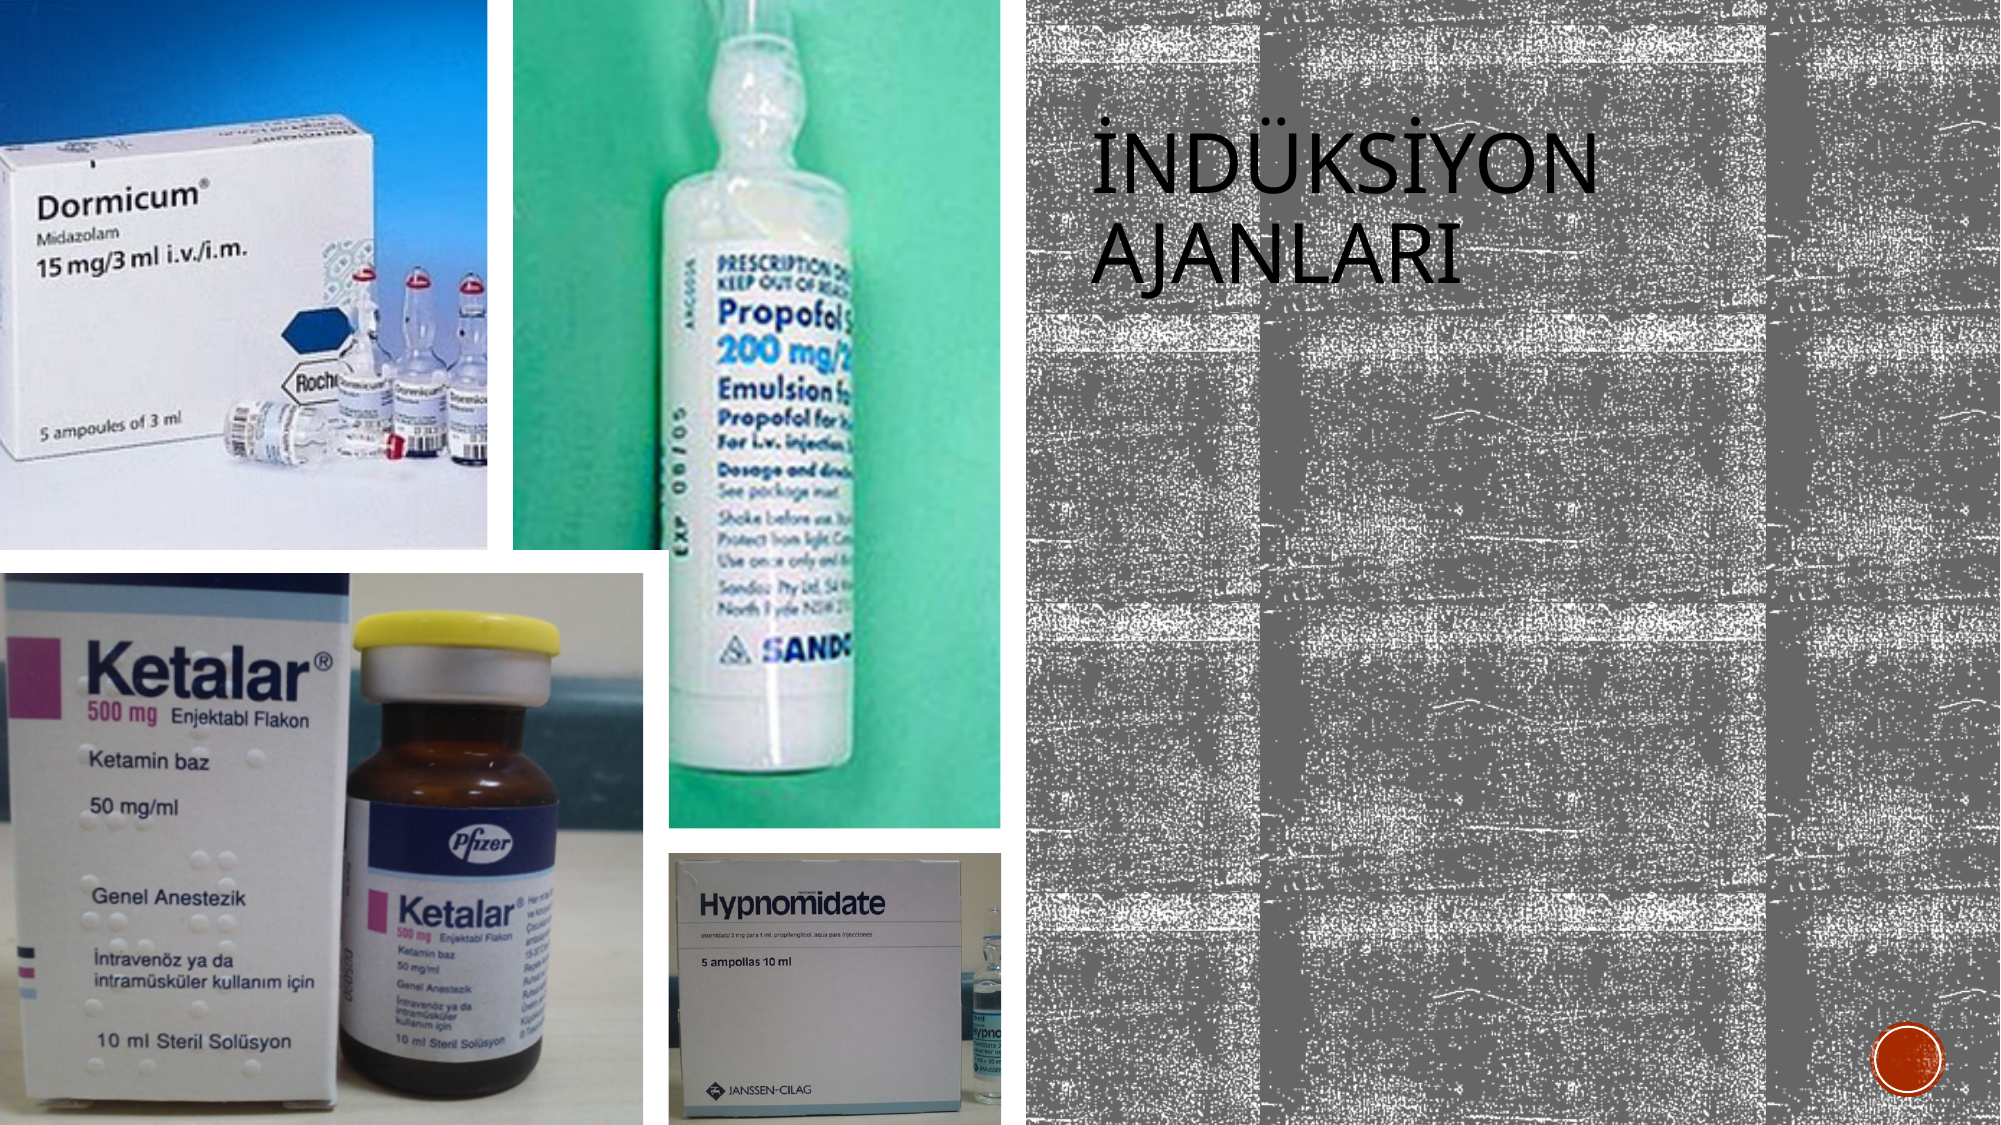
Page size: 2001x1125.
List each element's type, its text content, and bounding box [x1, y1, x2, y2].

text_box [1872, 1024, 1943, 1095]
title İndüksiyon ajanları [1076, 79, 1920, 344]
picture [668, 853, 1002, 1125]
text_box [1025, 0, 2000, 1125]
picture [0, 0, 488, 550]
picture [0, 0, 1001, 1125]
